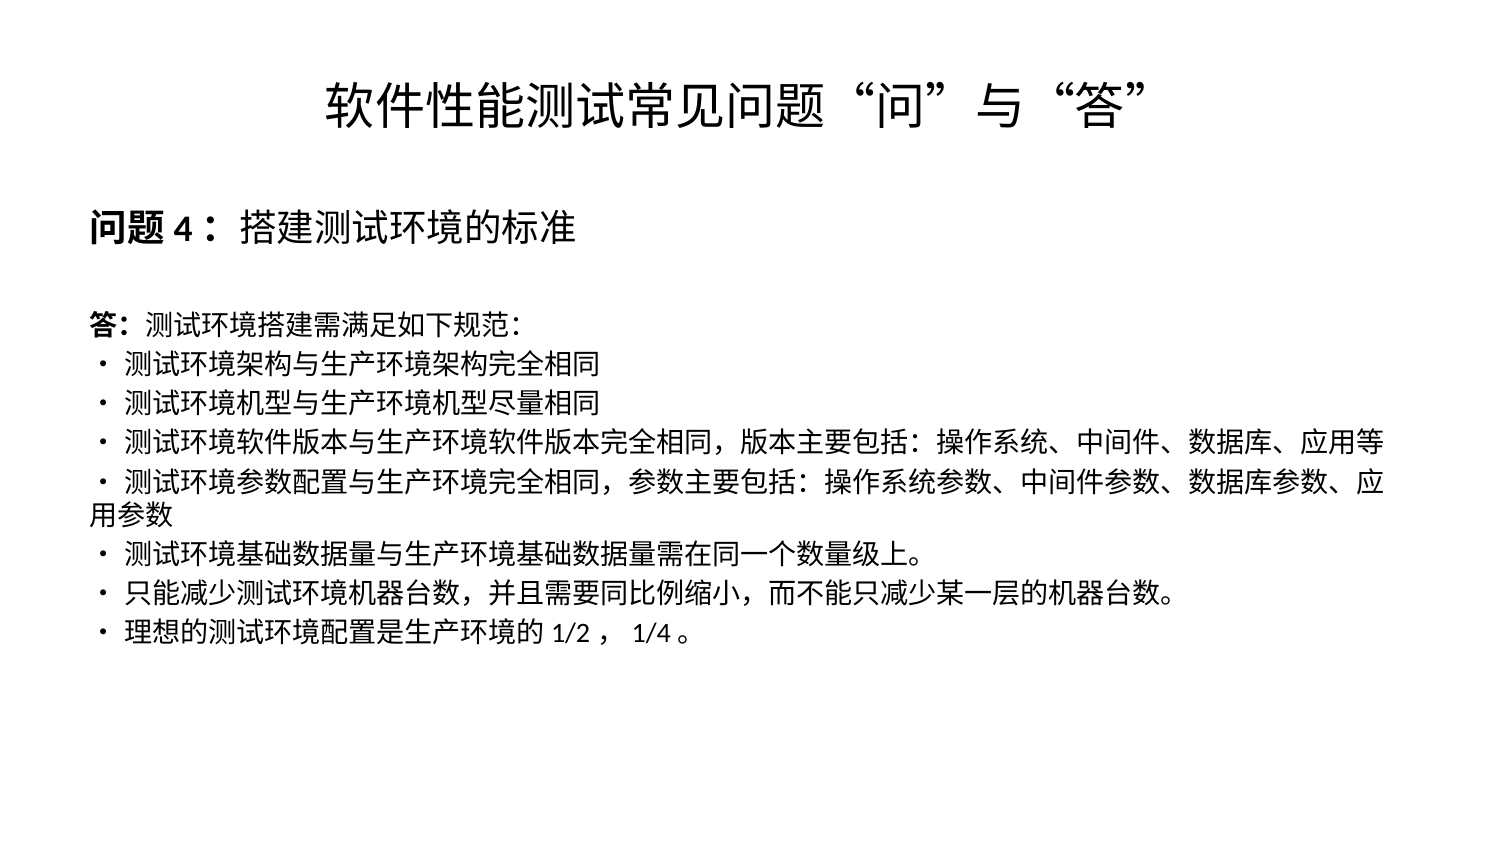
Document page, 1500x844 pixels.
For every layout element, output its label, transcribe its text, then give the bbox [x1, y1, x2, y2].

list 问题4：搭建测试环境的标准 答：测试环境搭建需满足如下规范： •测试环境架构与生产环境架构完全相同 •测试环境机型与生产环境机型尽量相同 •测试环境软件版本与生产环境软件版本完全相同，版本主要包括：操作系统、中间件、数据库、应用等 •测试环境参数配置与生产环境完全相同，参数主要包括：操作系统参数、中间件参数、数据库参数、应用参数 •测试环境基础数据量与生产环境基础数据量需在同一个数量级上。 •只能减少测试环境机器台数，并且需要同比例缩小，而不能只减少某一层的机器台数。 •理想的测试环境配置是生产环境的1/2，1/4。 [74, 196, 1426, 754]
title 软件性能测试常见问题“问”与“答” [74, 33, 1426, 175]
